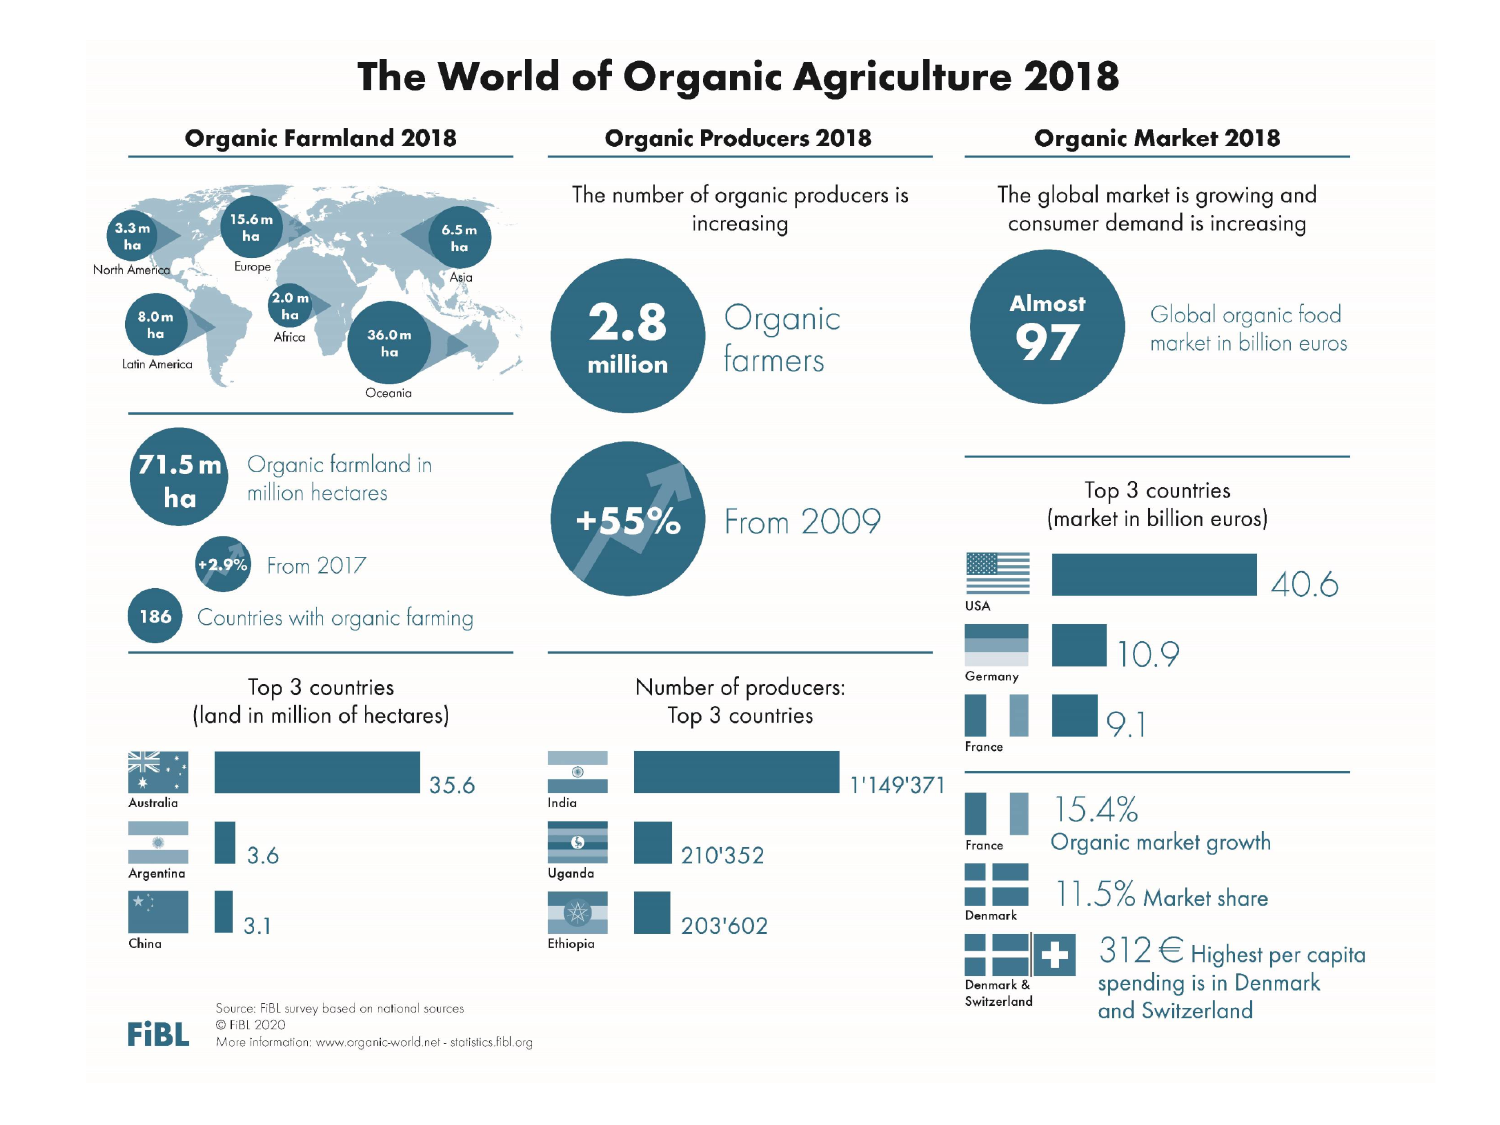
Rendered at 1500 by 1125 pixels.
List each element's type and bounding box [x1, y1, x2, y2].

picture [86, 0, 1434, 1125]
